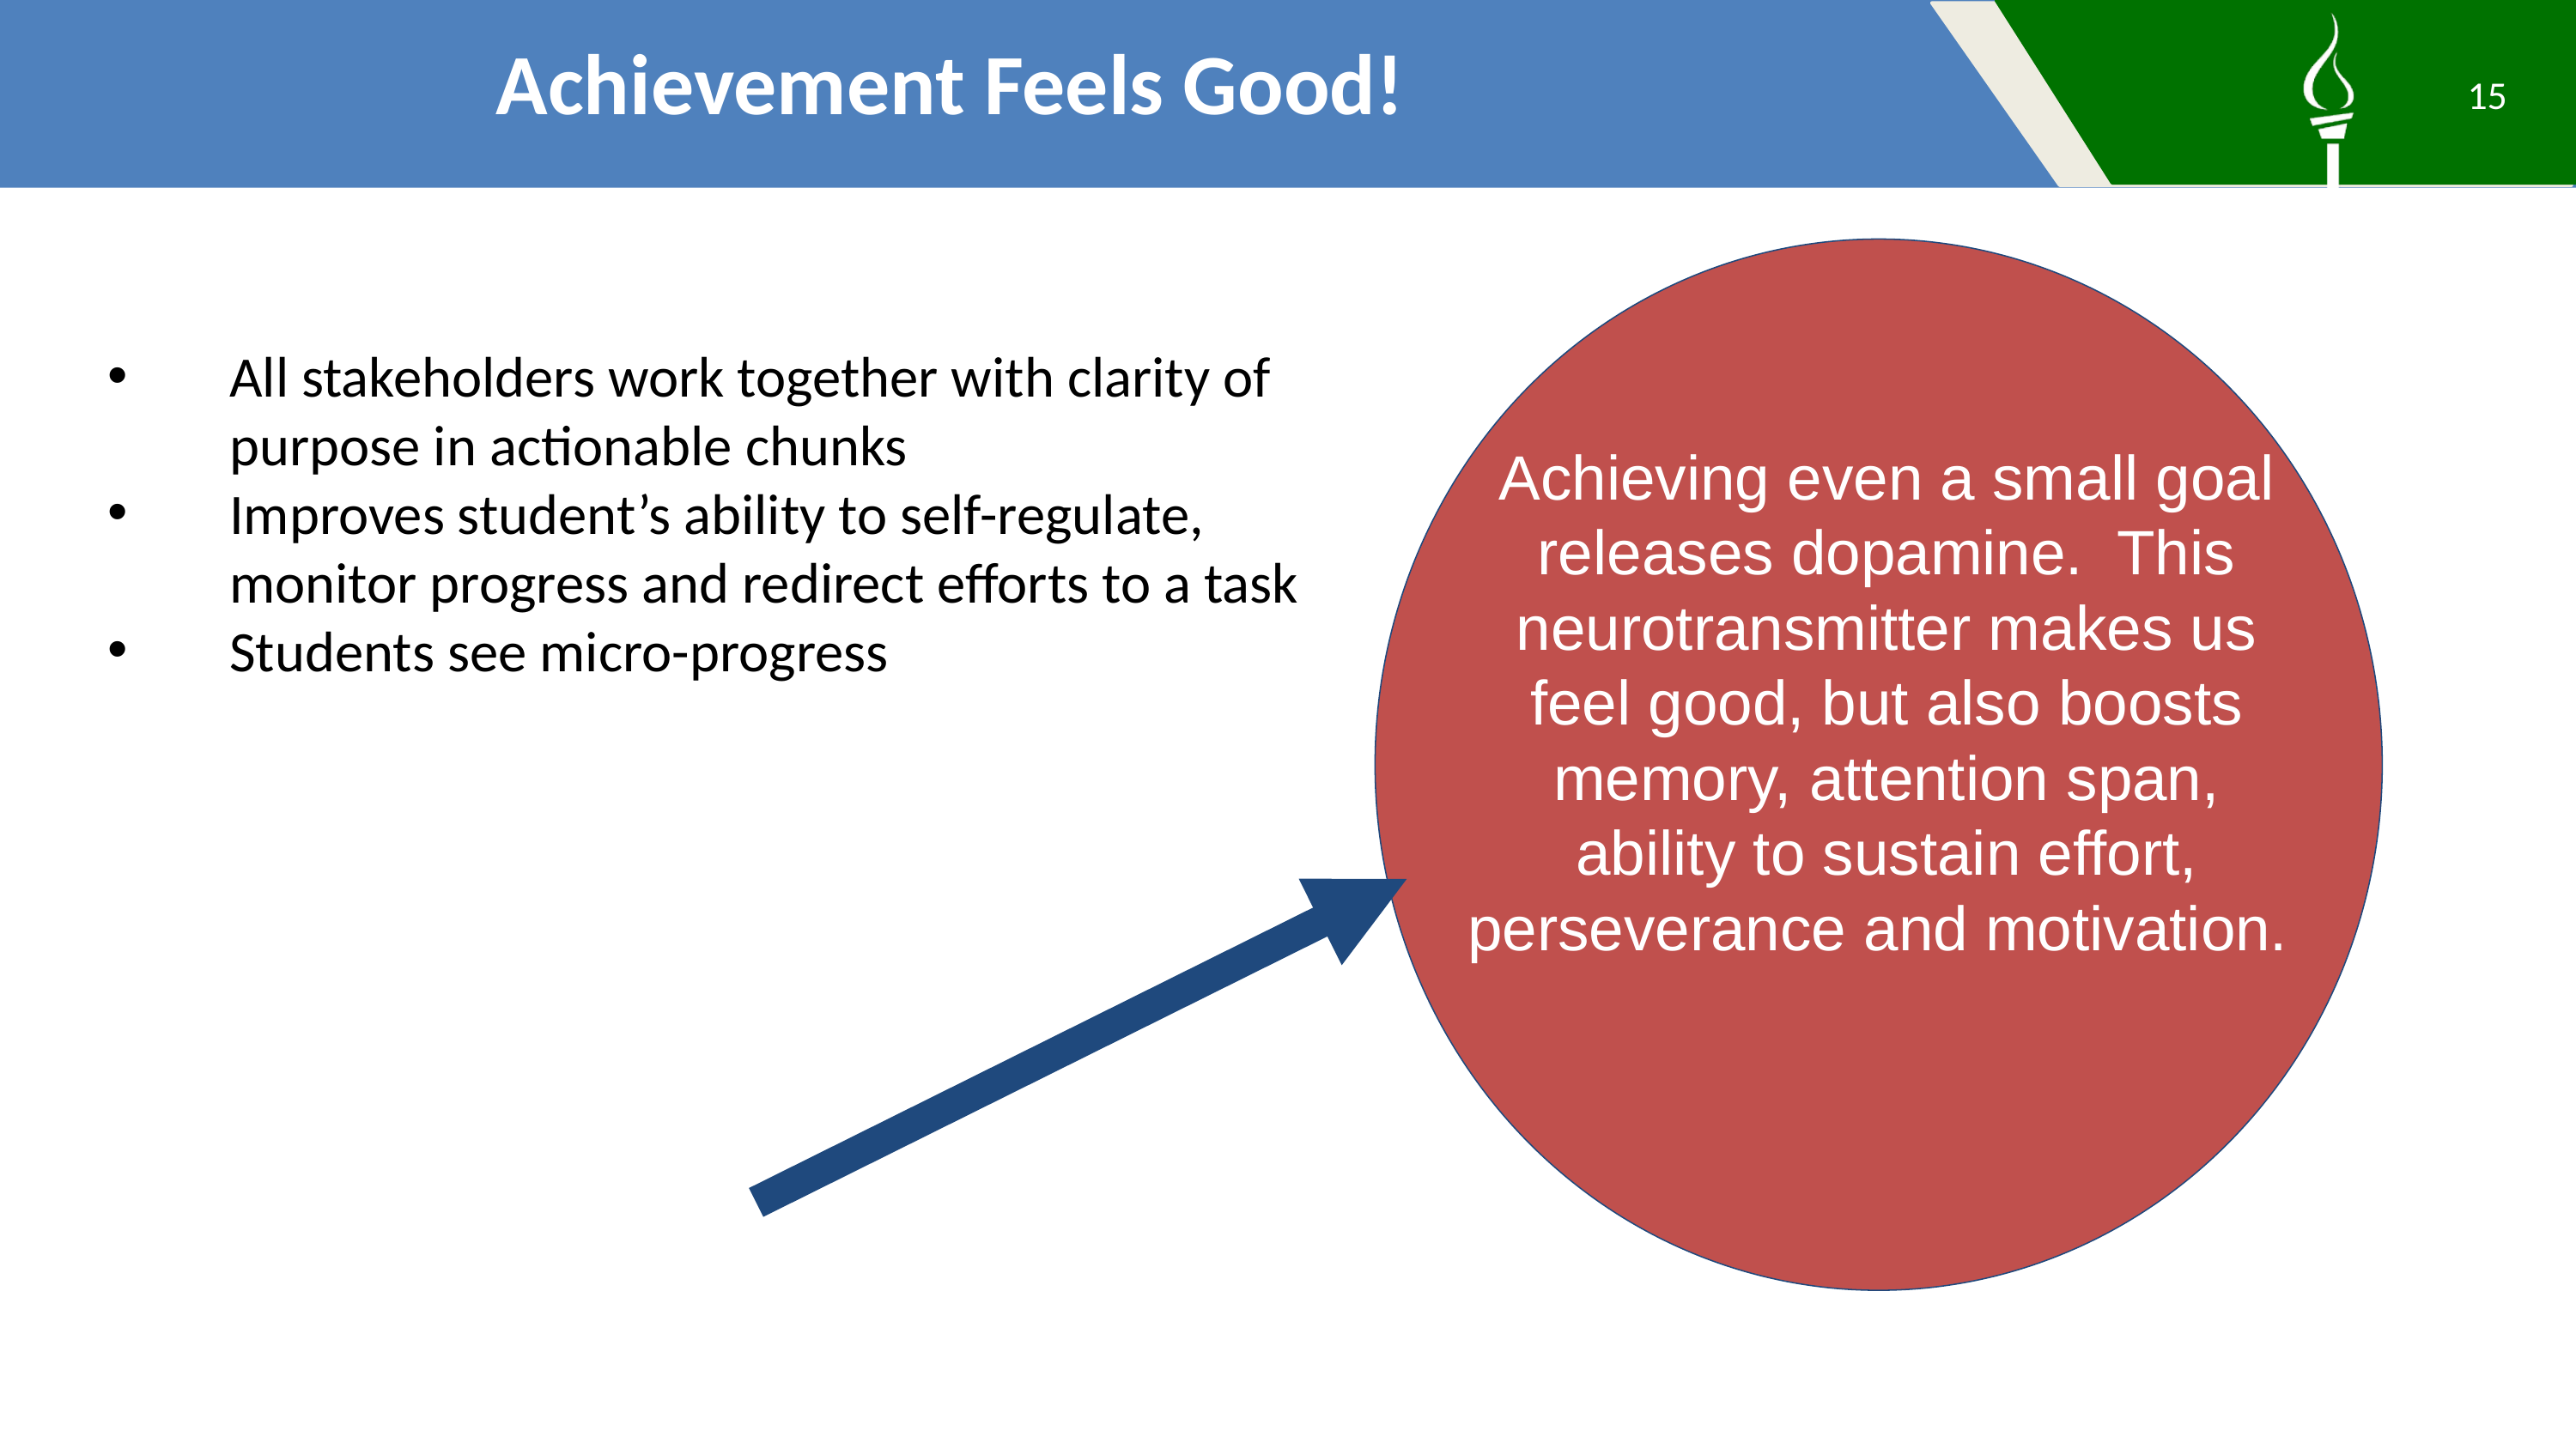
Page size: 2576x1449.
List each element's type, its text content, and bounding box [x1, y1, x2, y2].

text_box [756, 878, 1407, 1203]
title Achievement Feels Good! [0, 0, 1939, 161]
text_box All stakeholders work together with clarity of purpose in actionable chunks Improves student’s ability to self-regulate, monitor progress and redirect efforts to a task Students see micro-progress [88, 326, 1376, 1003]
text_box [1540, 1155, 2217, 1291]
slide_number 15 [2403, 55, 2533, 133]
text_box [1495, 239, 2263, 424]
picture [2297, 5, 2361, 188]
list Achieving even a small goal releases dopamine. This neurotransmitter makes us feel good, but also boosts memory, attention span, ability to sustain effort, perseverance and motivation. [1441, 424, 2333, 1155]
text_box [2333, 537, 2383, 991]
text_box [1376, 505, 1441, 1025]
